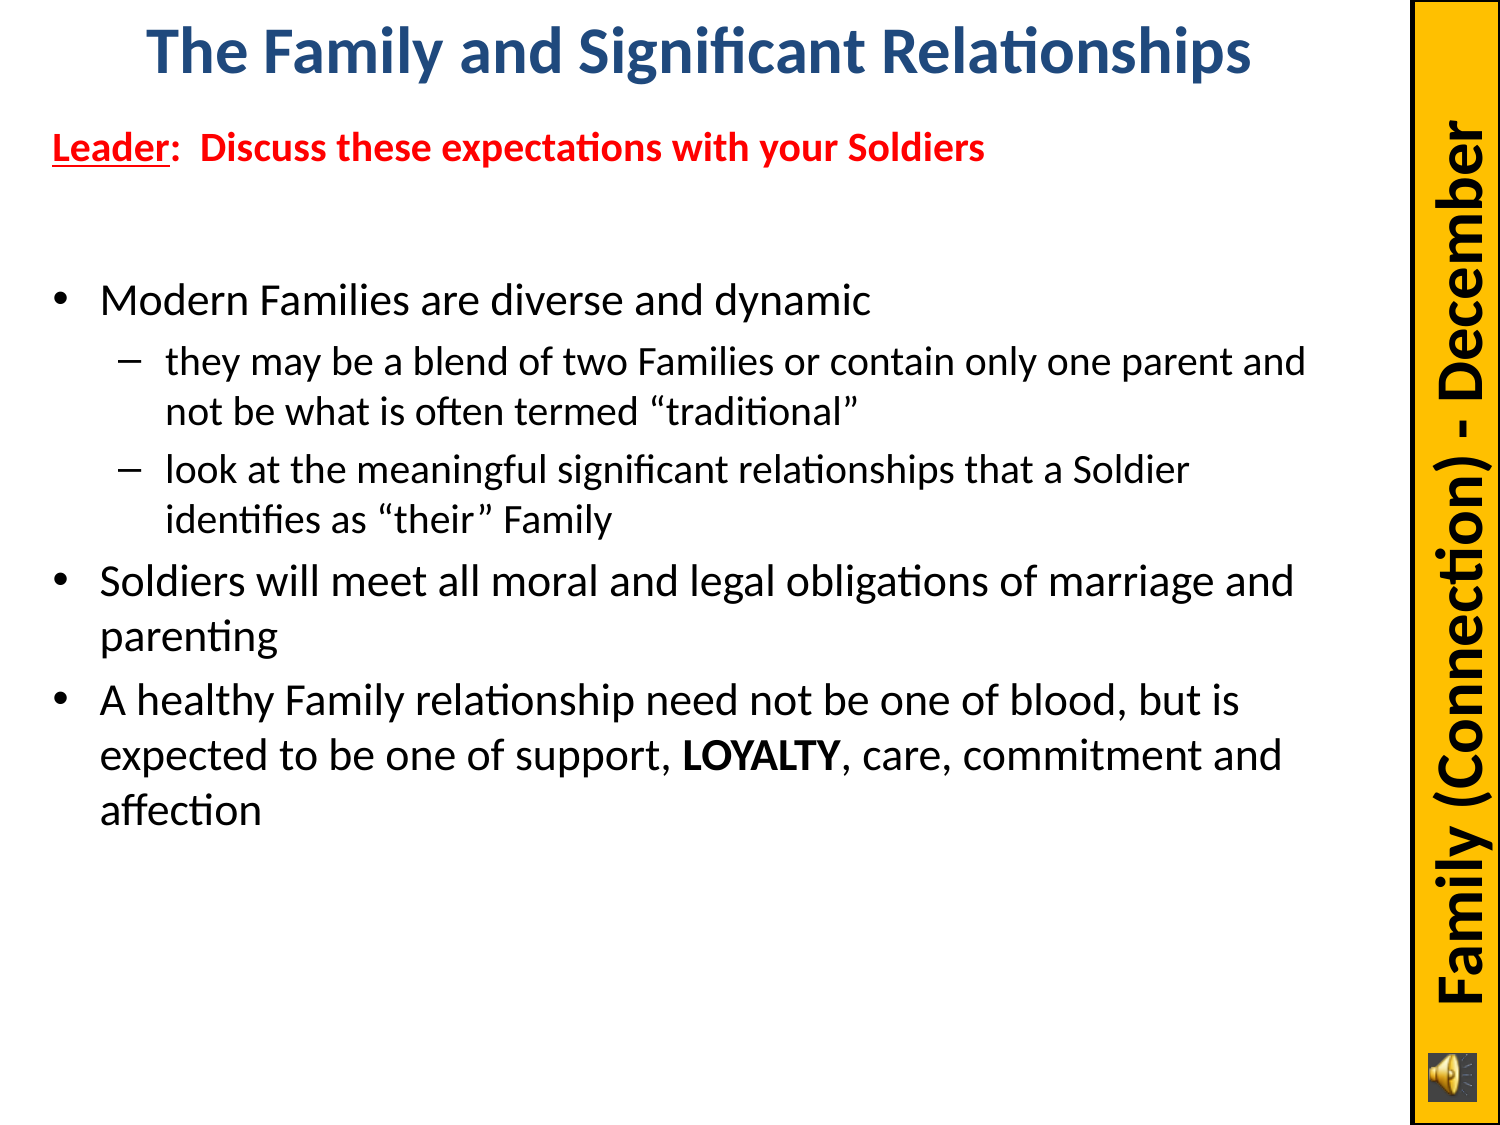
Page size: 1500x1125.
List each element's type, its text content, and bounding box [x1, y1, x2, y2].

picture [1427, 1052, 1478, 1103]
list Modern Families are diverse and dynamic they may be a blend of two Families or contain only one parent and not be what is often termed “traditional” look at the meaningful significant relationships that a Soldier identifies as “their” Family Soldiers will meet all moral and legal obligations of marriage and parenting A healthy Family relationship need not be one of blood, but is expected to be one of support, LOYALTY, care, commitment and affection [37, 262, 1348, 934]
text_box The Family and Significant Relationships [24, 0, 1375, 188]
text_box Family (Connection) - December [1410, 0, 1500, 1125]
